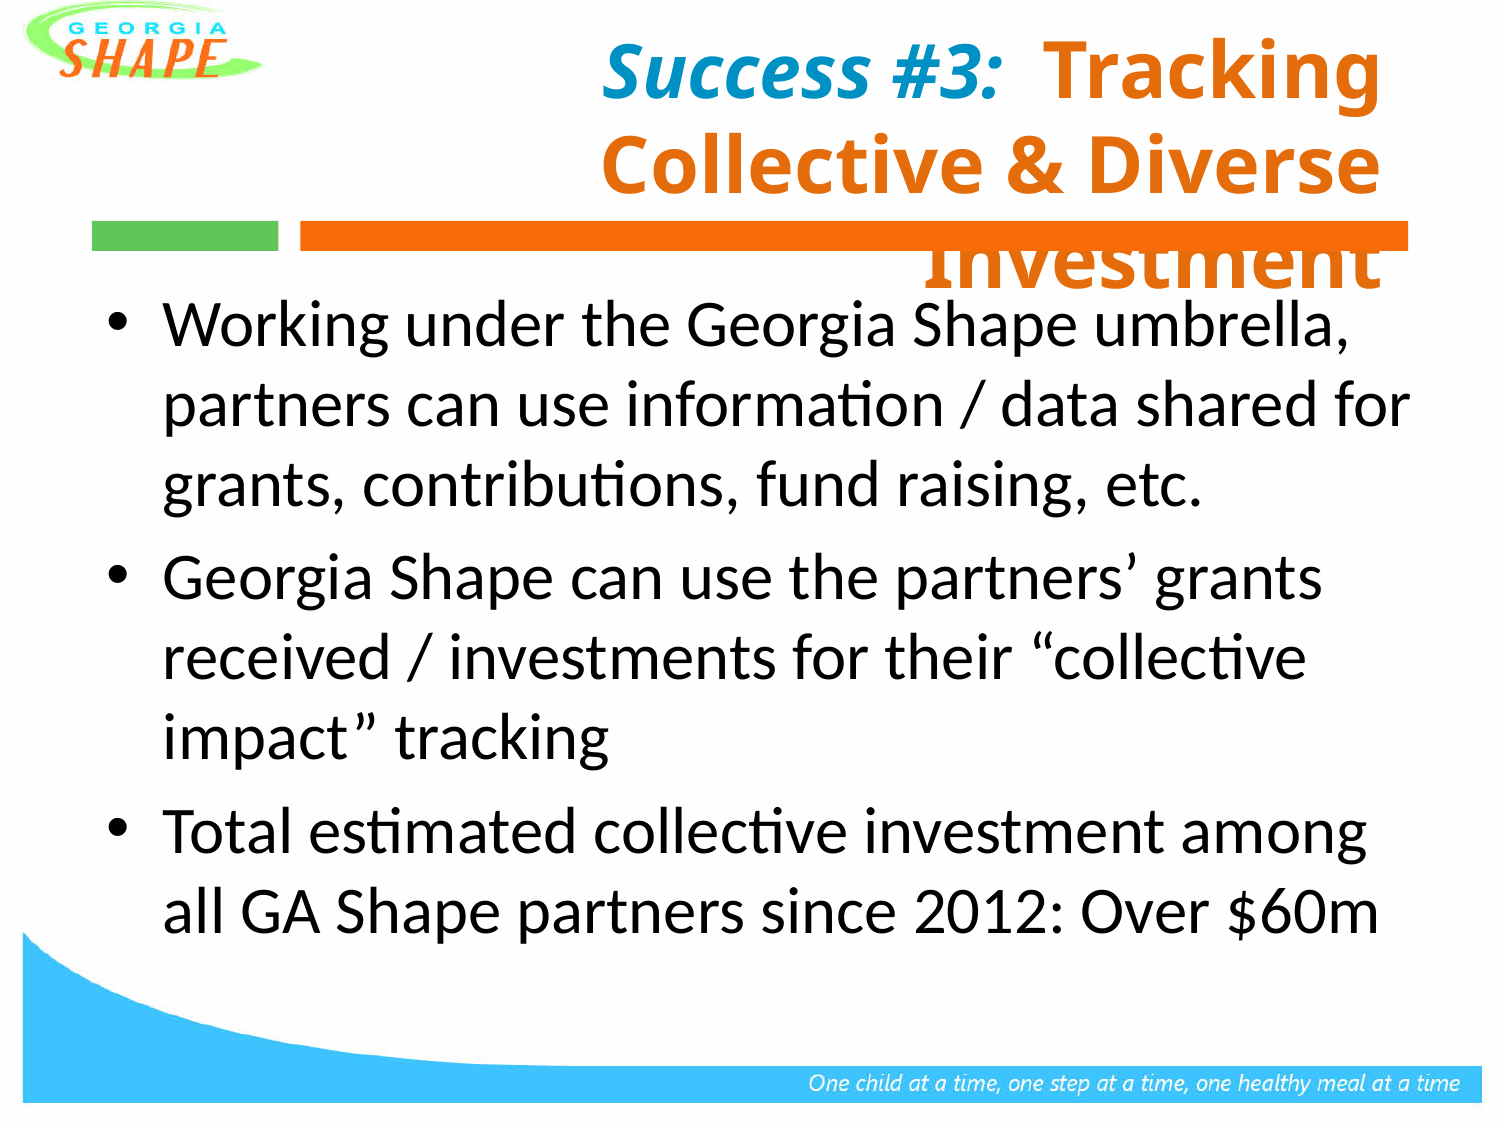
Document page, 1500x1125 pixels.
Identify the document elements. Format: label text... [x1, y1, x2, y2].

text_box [91, 220, 1409, 252]
list Working under the Georgia Shape umbrella, partners can use information / data shared for grants, contributions, fund raising, etc. Georgia Shape can use the partners’ grants received / investments for their “collective impact” tracking Total estimated collective investment among all GA Shape partners since 2012: Over $60m [91, 272, 1442, 954]
picture [0, 0, 1500, 1125]
title Success #3: Tracking Collective & Diverse Investment [300, 11, 1399, 200]
